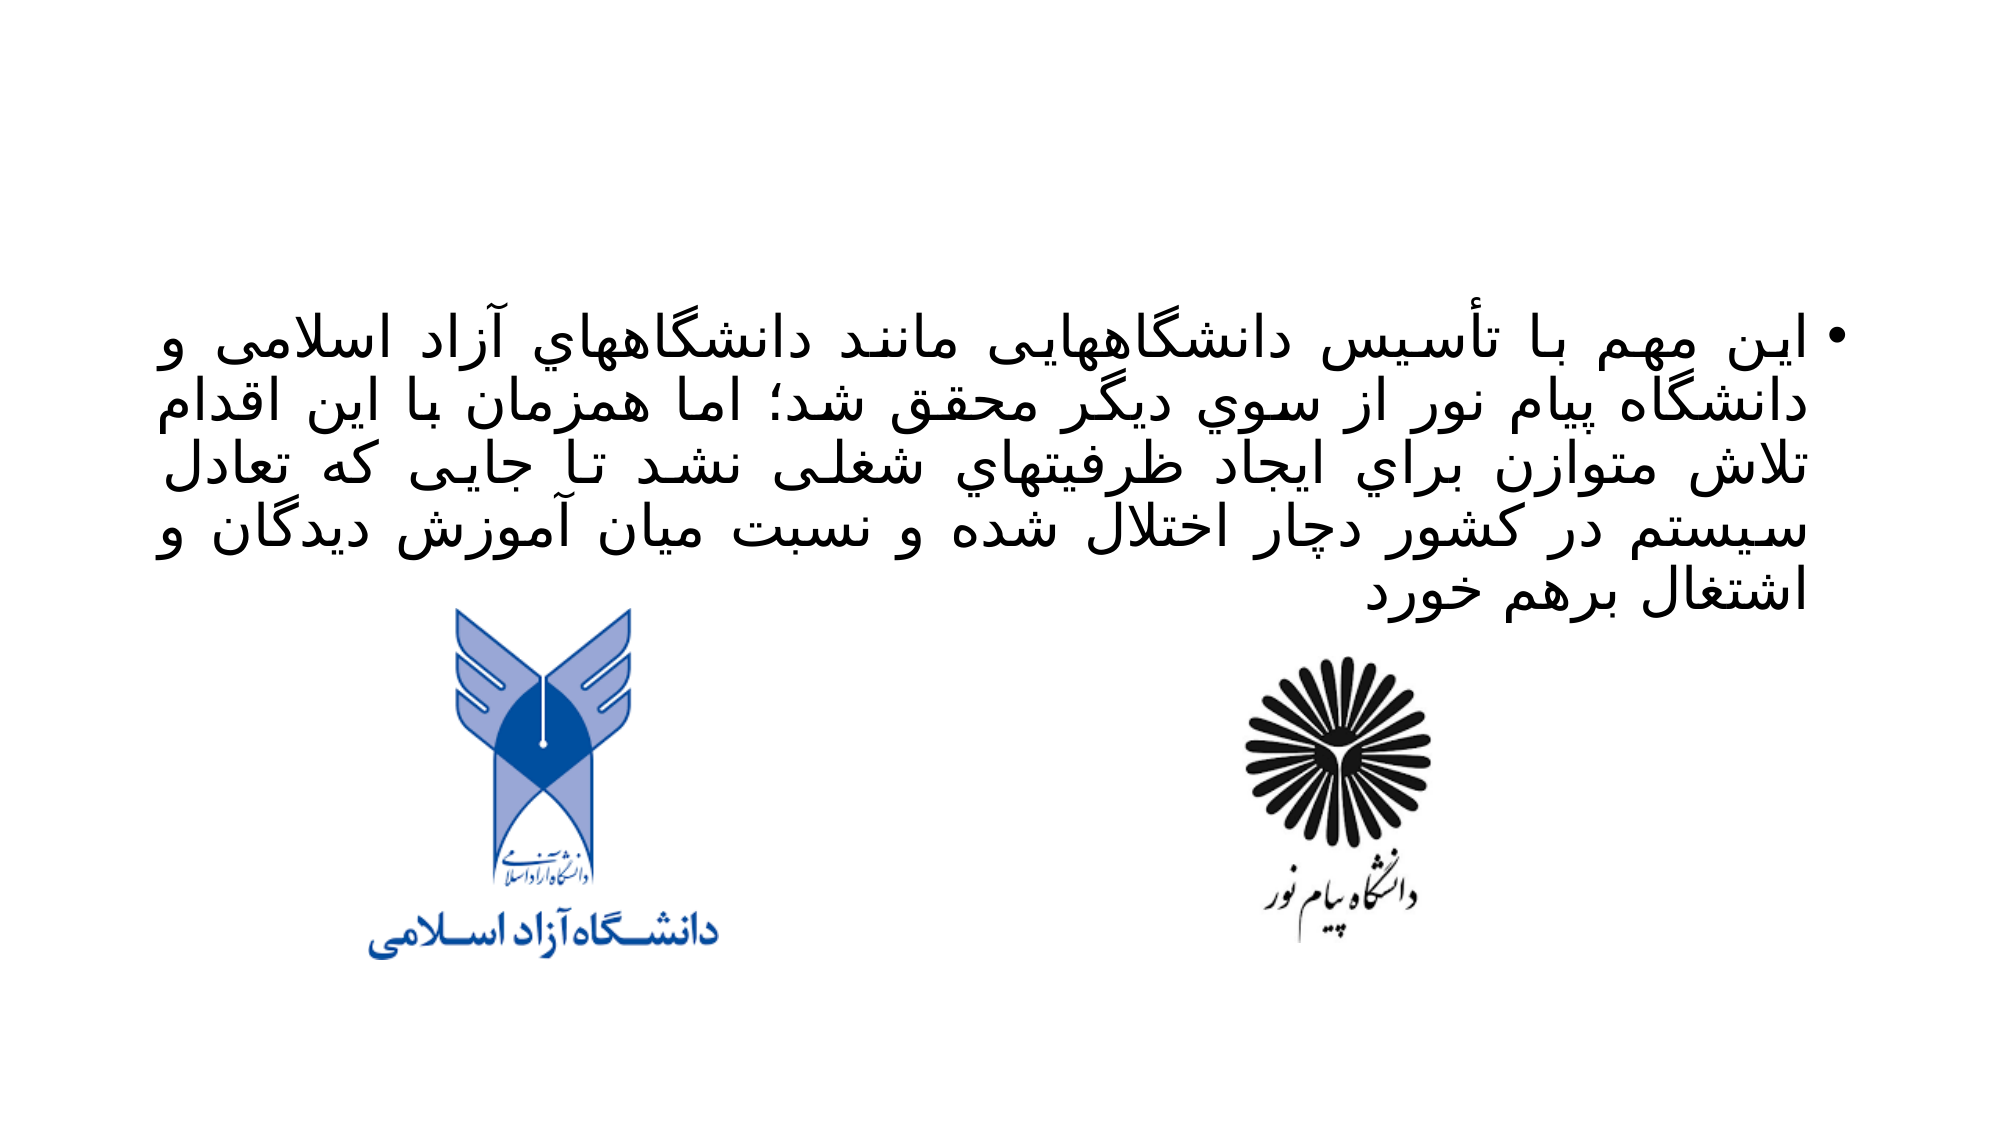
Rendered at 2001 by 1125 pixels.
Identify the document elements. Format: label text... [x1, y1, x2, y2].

list این مهم با تأسیس دانشگاههایی مانند دانشگاههاي آزاد اسلامی و دانشگاه پیام نور از سوي دیگر محقق شد؛ اما همزمان با این اقدام تلاش متوازن براي ایجاد ظرفیتهاي شغلی نشد تا جایی که تعادل سیستم در کشور دچار اختلال شده و نسبت میان آموزش دیدگان و اشتغال برهم خورد [137, 299, 1863, 1014]
picture [368, 608, 719, 960]
picture [1128, 656, 1559, 943]
